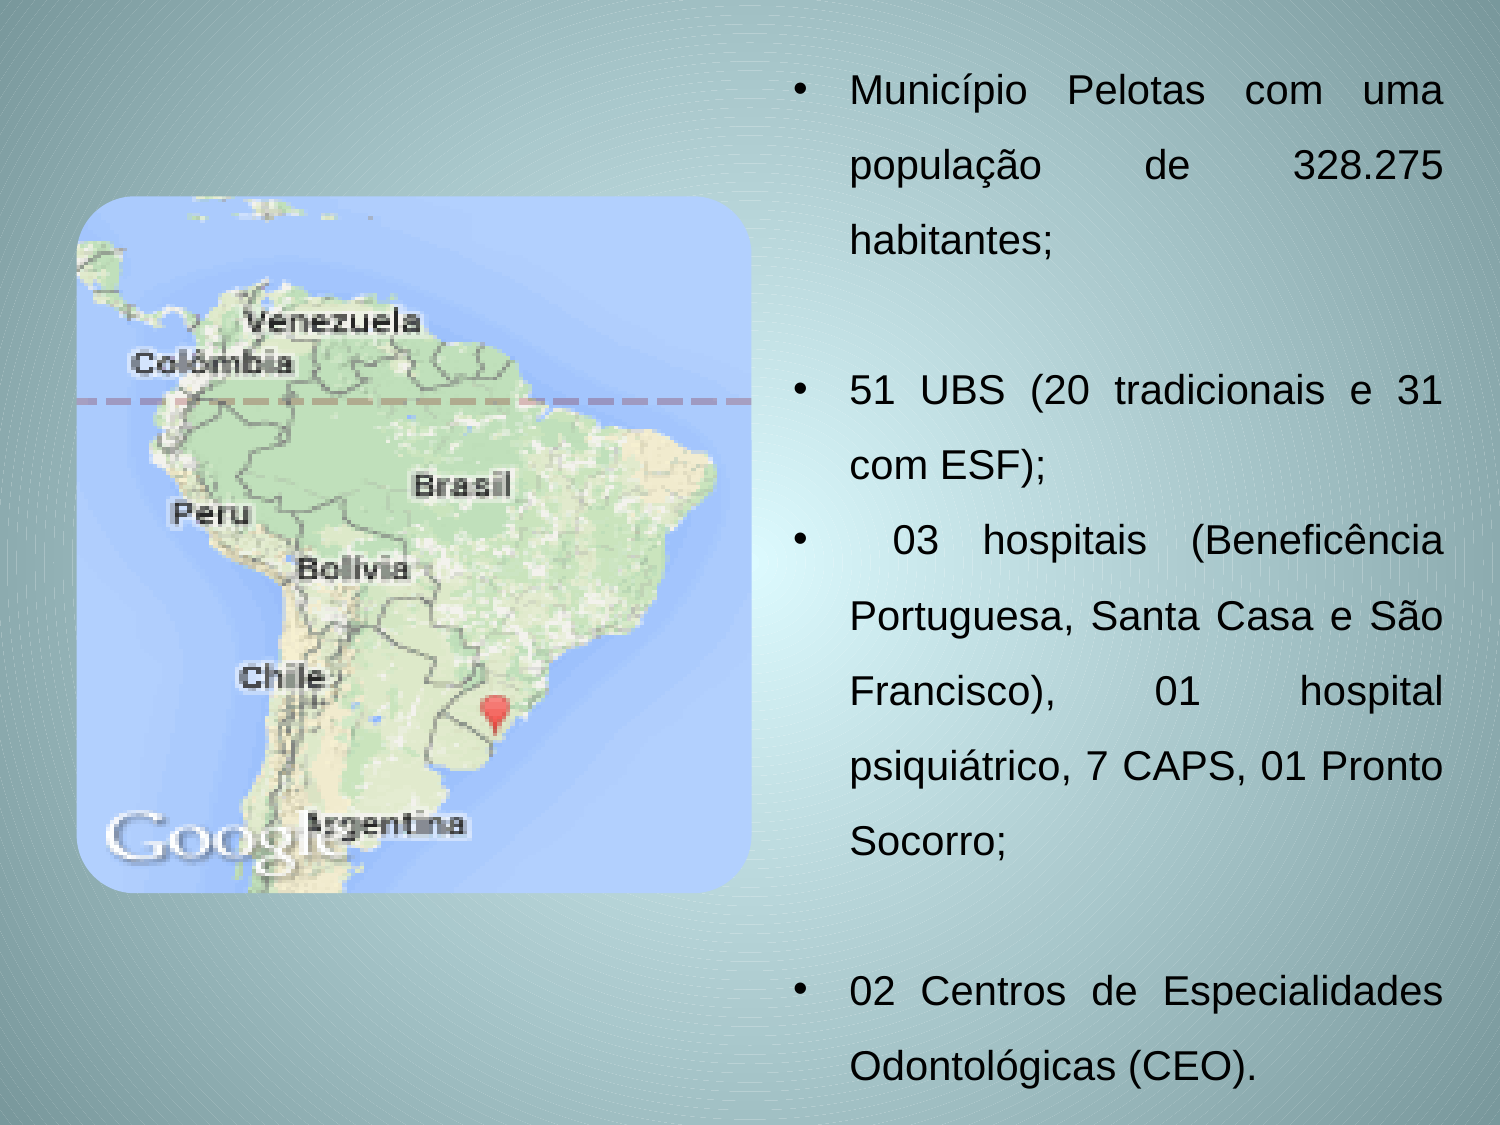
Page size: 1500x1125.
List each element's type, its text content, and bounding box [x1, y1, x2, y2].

text_box Município Pelotas com uma população de 328.275 habitantes; 51 UBS (20 tradicionais e 31 com ESF); 03 hospitais (Beneficência Portuguesa, Santa Casa e São Francisco), 01 hospital psiquiátrico, 7 CAPS, 01 Pronto Socorro; 02 Centros de Especialidades Odontológicas (CEO). [778, 30, 1459, 1096]
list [76, 196, 752, 894]
